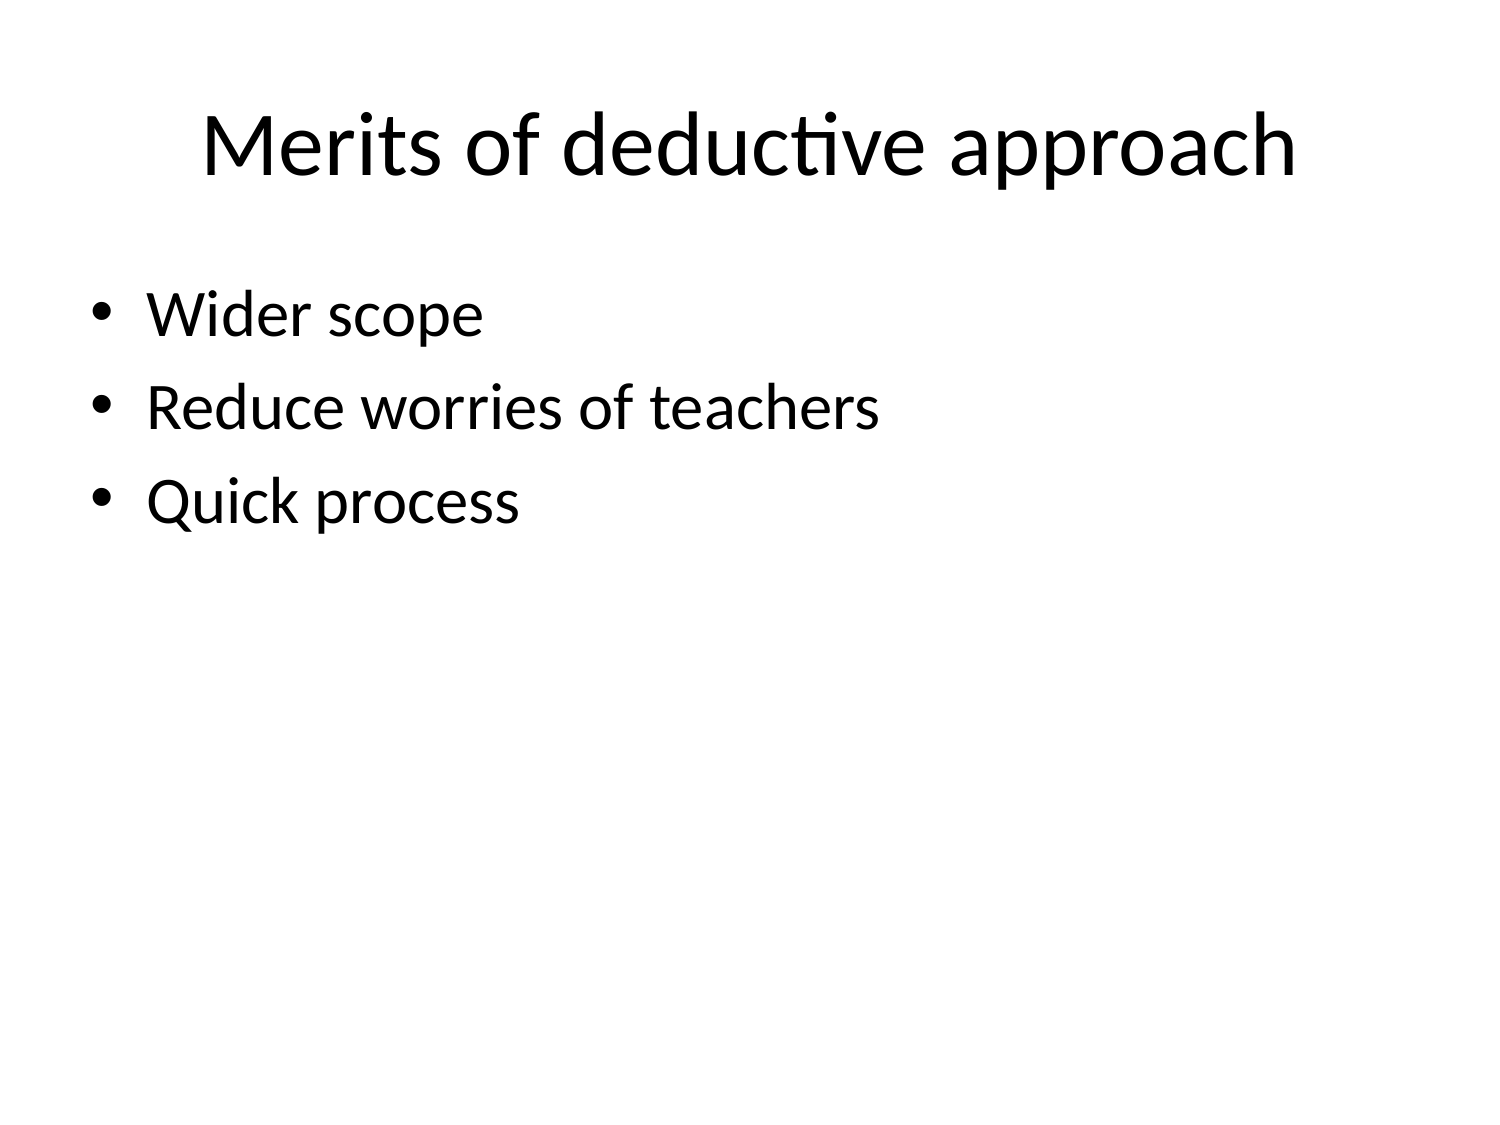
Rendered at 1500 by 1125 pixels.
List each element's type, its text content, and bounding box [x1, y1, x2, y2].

list Wider scope Reduce worries of teachers Quick process [75, 262, 1425, 1005]
title Merits of deductive approach [75, 45, 1425, 233]
